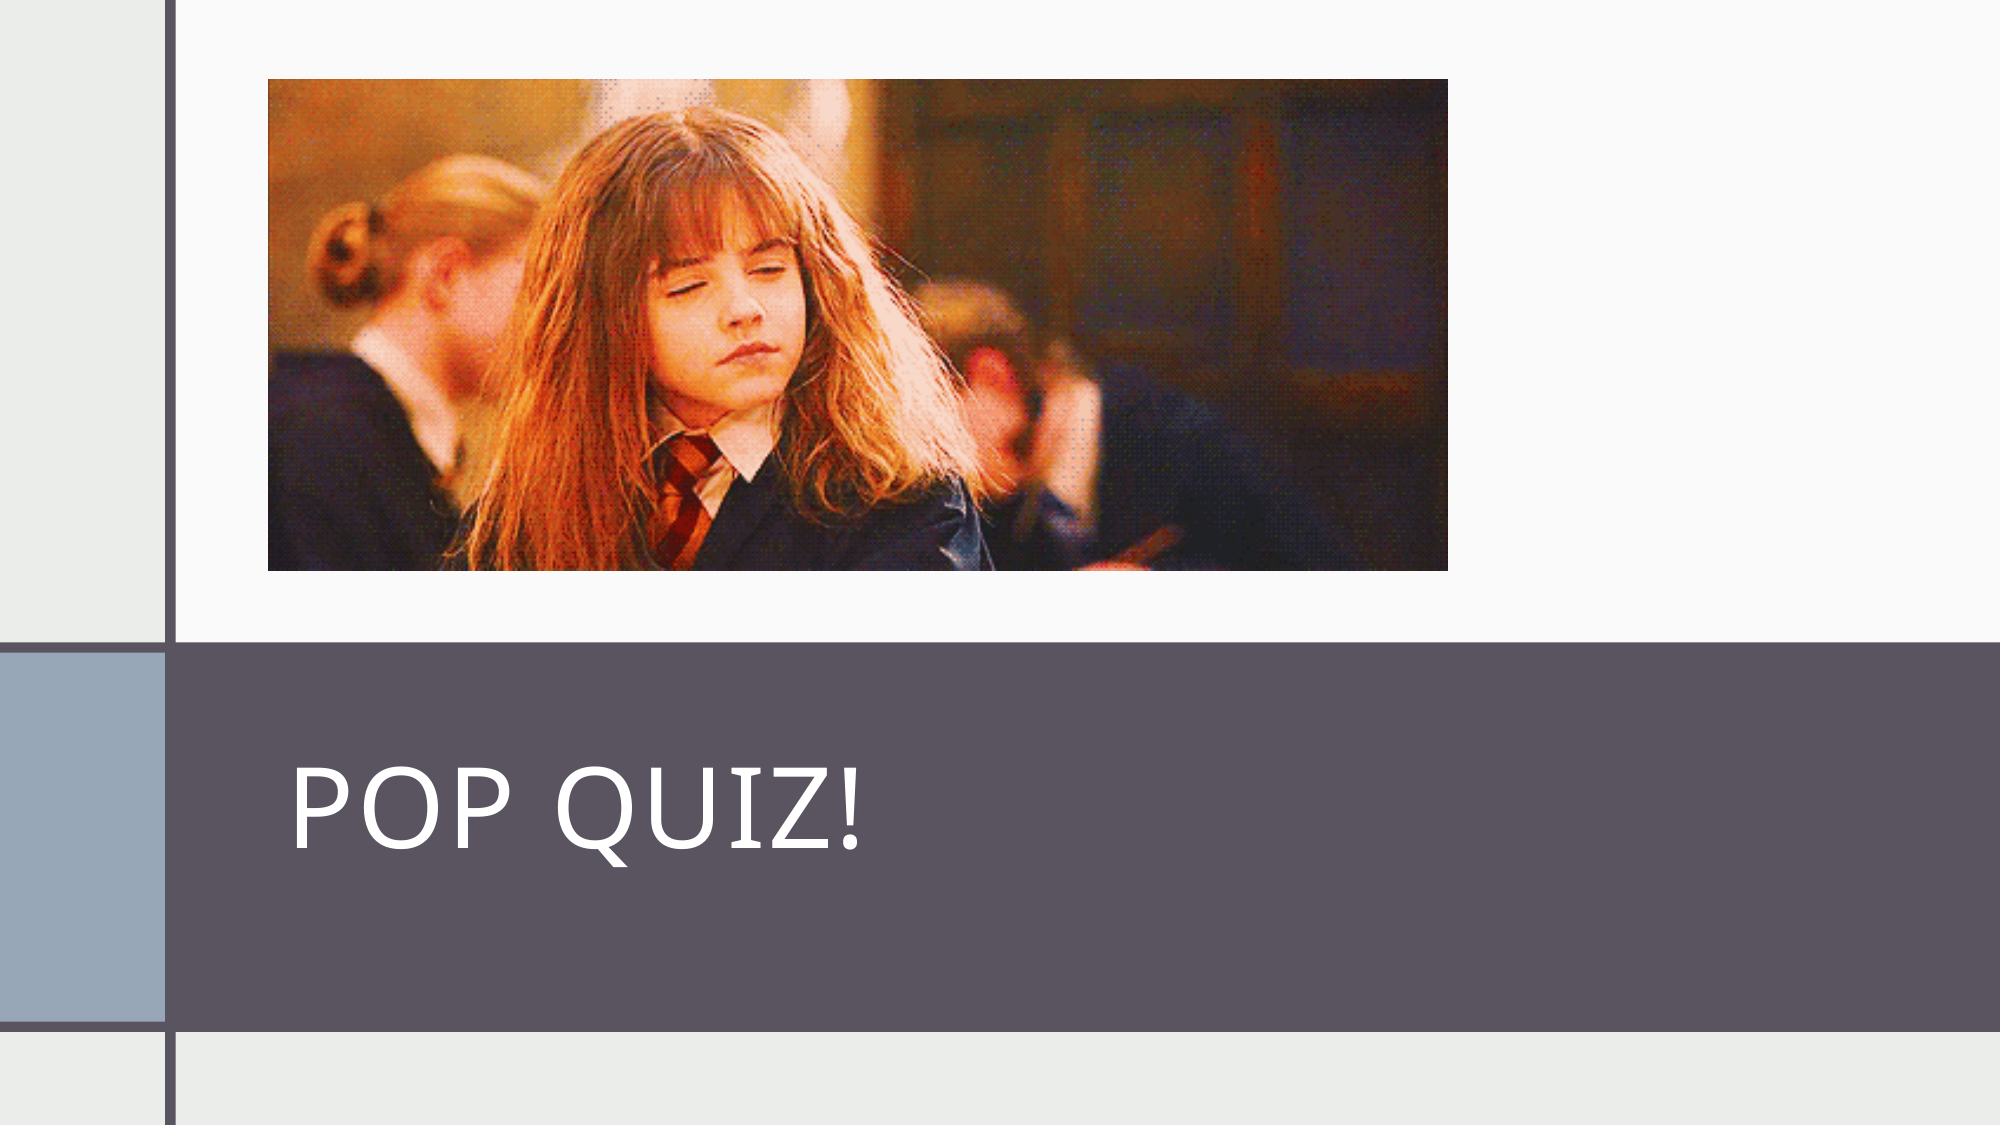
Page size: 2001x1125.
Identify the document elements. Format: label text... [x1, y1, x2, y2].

title Pop Quiz! [268, 681, 1775, 887]
text_box [0, 1033, 164, 1125]
text_box [177, 0, 2000, 641]
text_box [0, 1023, 164, 1033]
text_box [164, 0, 177, 1125]
text_box [0, 641, 164, 652]
text_box [0, 0, 164, 641]
text_box [0, 652, 164, 1023]
text_box [177, 641, 2000, 1033]
text_box [177, 1033, 2000, 1125]
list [267, 79, 1449, 571]
